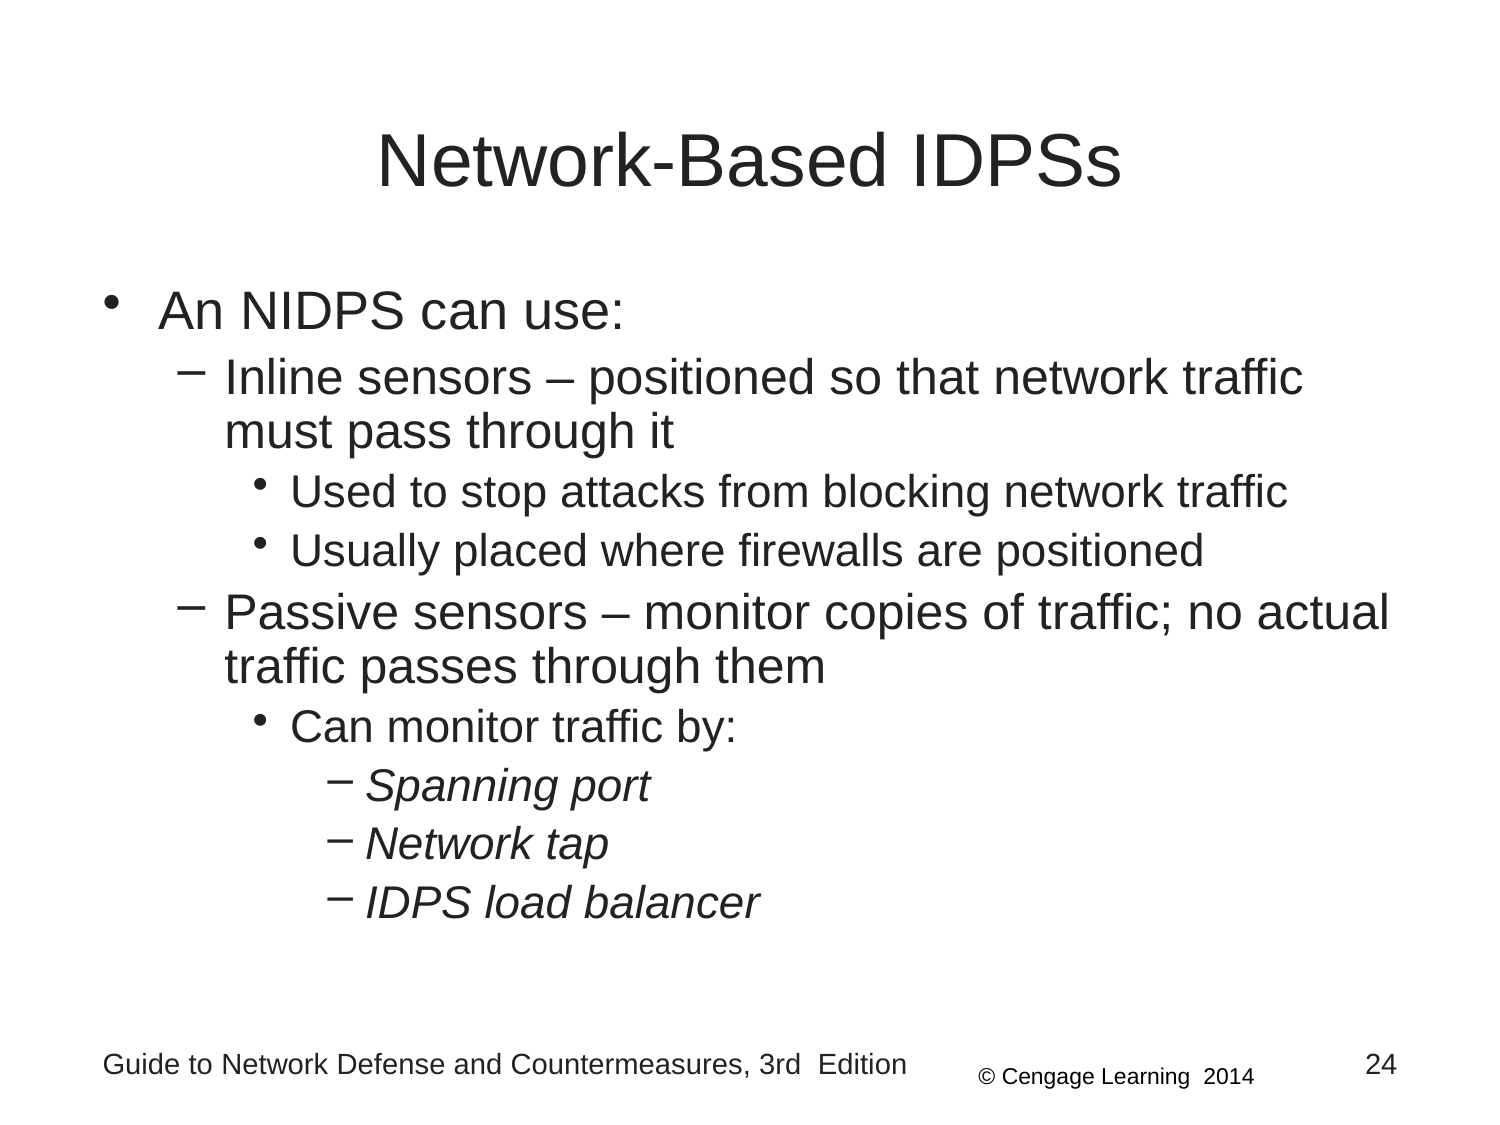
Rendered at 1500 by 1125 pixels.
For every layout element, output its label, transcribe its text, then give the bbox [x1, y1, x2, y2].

footer Guide to Network Defense and Countermeasures, 3rd Edition [87, 1037, 950, 1100]
list An NIDPS can use: Inline sensors – positioned so that network traffic must pass through it Used to stop attacks from blocking network traffic Usually placed where firewalls are positioned Passive sensors – monitor copies of traffic; no actual traffic passes through them Can monitor traffic by: Spanning port Network tap IDPS load balancer [87, 275, 1438, 1025]
slide_number 24 [1299, 1037, 1413, 1100]
title Network-Based IDPSs [87, 62, 1413, 250]
